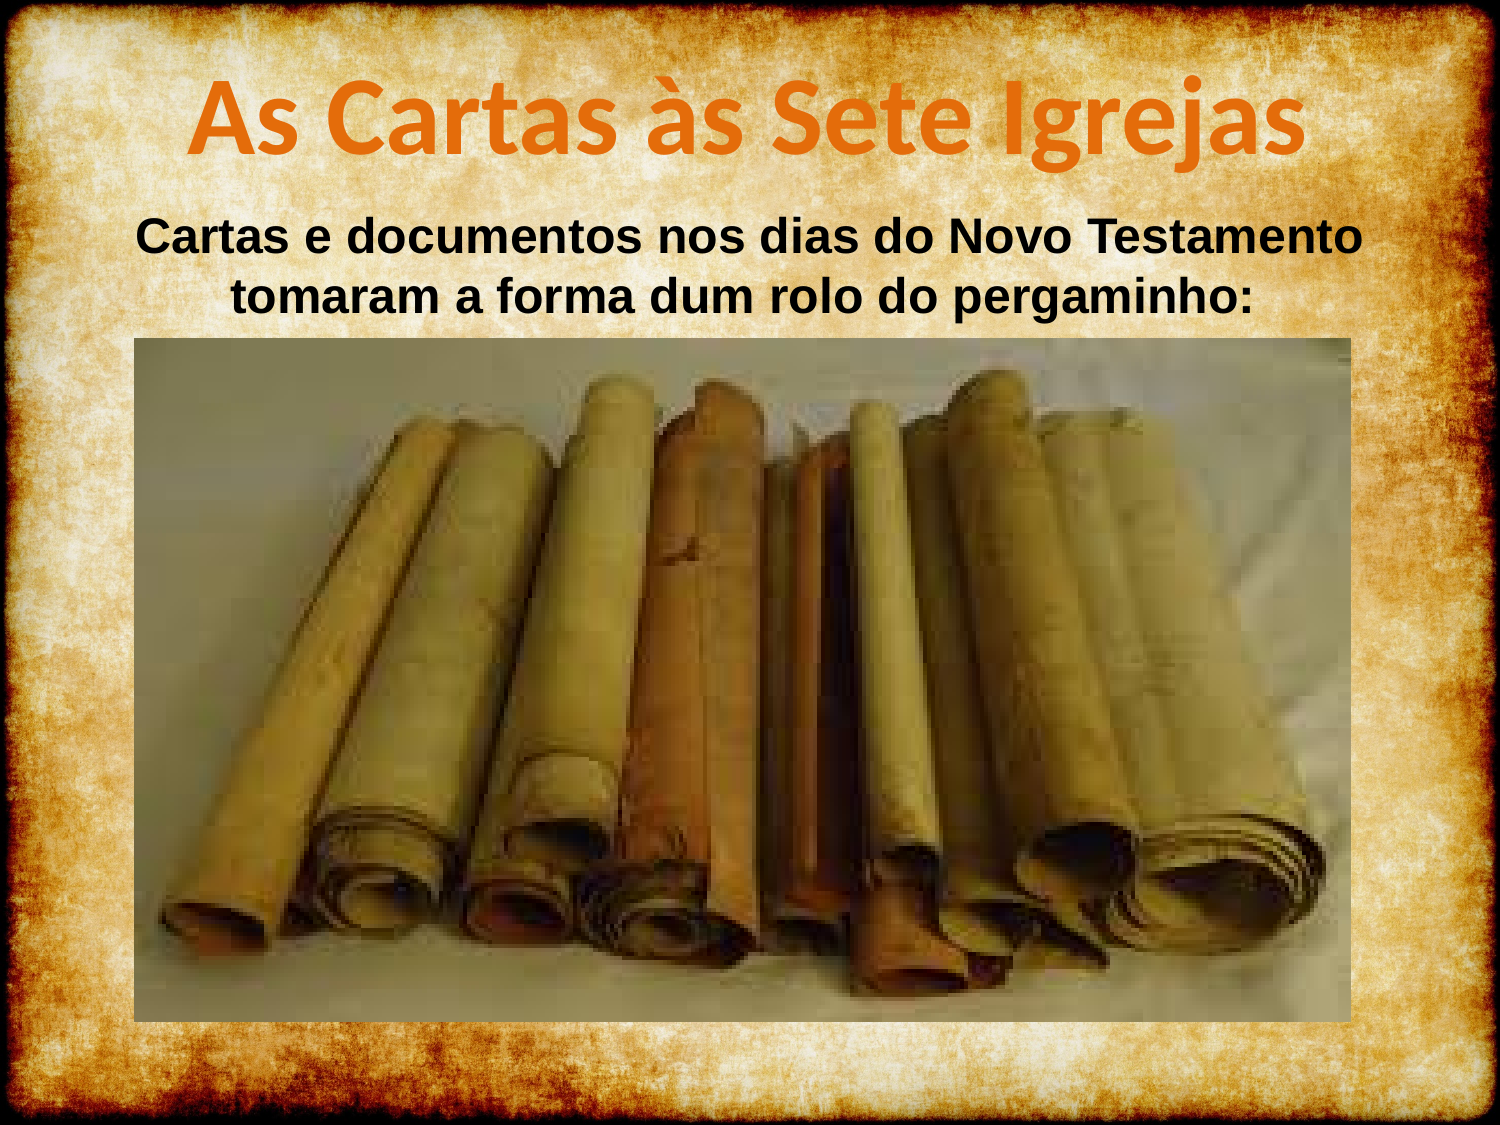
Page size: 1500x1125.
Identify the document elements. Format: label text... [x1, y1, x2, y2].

text_box As Cartas às Sete Igrejas [172, 34, 1324, 185]
list Cartas e documentos nos dias do Novo Testamento tomaram a forma dum rolo do pergaminho: [75, 196, 1425, 350]
picture [0, 0, 1500, 1125]
